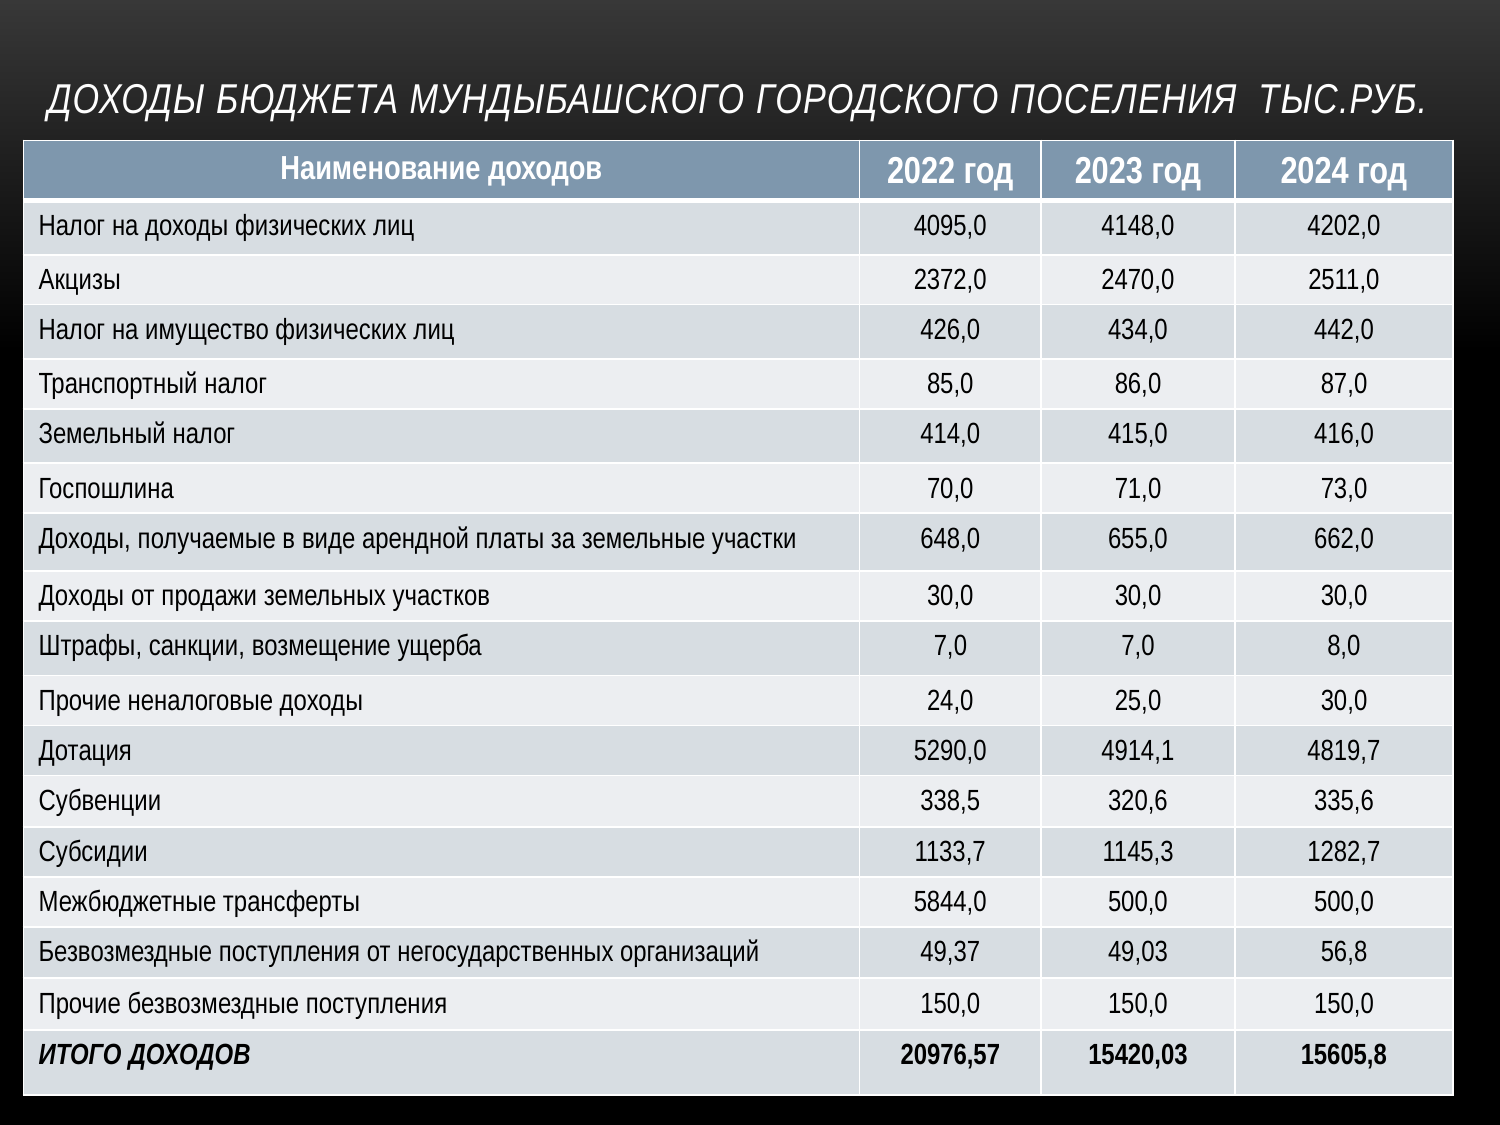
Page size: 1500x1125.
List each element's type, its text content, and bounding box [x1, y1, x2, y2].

table_cell 4202,0 [1236, 203, 1452, 254]
table_cell 56,8 [1236, 928, 1452, 977]
table_cell 335,6 [1236, 776, 1452, 826]
table_cell 500,0 [1042, 878, 1234, 926]
table_header 2023 год [1042, 141, 1234, 198]
table_cell Дотация [24, 726, 859, 775]
table_cell 414,0 [860, 410, 1040, 462]
table_cell 426,0 [860, 305, 1040, 358]
table_cell 1145,3 [1042, 828, 1234, 876]
table_cell 2470,0 [1042, 256, 1234, 304]
table_cell 150,0 [860, 979, 1040, 1029]
table_cell 500,0 [1236, 878, 1452, 926]
table_cell 7,0 [1042, 622, 1234, 675]
table_cell Налог на доходы физических лиц [24, 203, 859, 254]
title ДОХОДЫ БЮДЖЕТА МУНДЫБАШСКОГО ГОРОДСКОГО ПОСЕЛЕНИЯ тыс.руб. [29, 19, 1447, 129]
table_cell Прочие безвозмездные поступления [24, 979, 859, 1029]
table_cell Госпошлина [24, 464, 859, 512]
table_cell Транспортный налог [24, 360, 859, 408]
table_cell 15420,03 [1042, 1031, 1234, 1094]
table_cell 70,0 [860, 464, 1040, 512]
table_cell 2372,0 [860, 256, 1040, 304]
table_cell 2511,0 [1236, 256, 1452, 304]
table_cell 648,0 [860, 514, 1040, 570]
table_cell 87,0 [1236, 360, 1452, 408]
table_cell 415,0 [1042, 410, 1234, 462]
table_cell 49,03 [1042, 928, 1234, 977]
table_cell 85,0 [860, 360, 1040, 408]
table_cell 4095,0 [860, 203, 1040, 254]
table_cell 320,6 [1042, 776, 1234, 826]
table_cell 30,0 [860, 572, 1040, 620]
table_cell 30,0 [1042, 572, 1234, 620]
table_cell Доходы от продажи земельных участков [24, 572, 859, 620]
table_cell 150,0 [1042, 979, 1234, 1029]
table_cell 7,0 [860, 622, 1040, 675]
table_cell 30,0 [1236, 676, 1452, 725]
table_cell 5290,0 [860, 726, 1040, 775]
table_cell 662,0 [1236, 514, 1452, 570]
table_cell 416,0 [1236, 410, 1452, 462]
table_cell Земельный налог [24, 410, 859, 462]
table_cell Налог на имущество физических лиц [24, 305, 859, 358]
table_cell 1282,7 [1236, 828, 1452, 876]
table_cell Прочие неналоговые доходы [24, 676, 859, 725]
table_cell 338,5 [860, 776, 1040, 826]
table_cell 20976,57 [860, 1031, 1040, 1094]
table_cell Безвозмездные поступления от негосударственных организаций [24, 928, 859, 977]
table_cell 4914,1 [1042, 726, 1234, 775]
table_cell 25,0 [1042, 676, 1234, 725]
table_cell 5844,0 [860, 878, 1040, 926]
table_header 2024 год [1236, 141, 1452, 198]
table_cell 86,0 [1042, 360, 1234, 408]
table_cell 71,0 [1042, 464, 1234, 512]
table_cell 49,37 [860, 928, 1040, 977]
table_cell Субсидии [24, 828, 859, 876]
table_header 2022 год [860, 141, 1040, 198]
table_cell 4148,0 [1042, 203, 1234, 254]
table_cell 73,0 [1236, 464, 1452, 512]
table_cell 1133,7 [860, 828, 1040, 876]
table_cell 442,0 [1236, 305, 1452, 358]
table_cell Акцизы [24, 256, 859, 304]
table_cell 30,0 [1236, 572, 1452, 620]
table_cell 15605,8 [1236, 1031, 1452, 1094]
table_cell 655,0 [1042, 514, 1234, 570]
table_cell ИТОГО ДОХОДОВ [24, 1031, 859, 1094]
table_cell Межбюджетные трансферты [24, 878, 859, 926]
table_cell 4819,7 [1236, 726, 1452, 775]
table_cell Доходы, получаемые в виде арендной платы за земельные участки [24, 514, 859, 570]
table_cell Субвенции [24, 776, 859, 826]
table_cell 150,0 [1236, 979, 1452, 1029]
picture [0, 0, 1500, 1125]
table_cell Штрафы, санкции, возмещение ущерба [24, 622, 859, 675]
table_cell 8,0 [1236, 622, 1452, 675]
table_header Наименование доходов [24, 141, 859, 198]
table_cell 434,0 [1042, 305, 1234, 358]
table_cell 24,0 [860, 676, 1040, 725]
